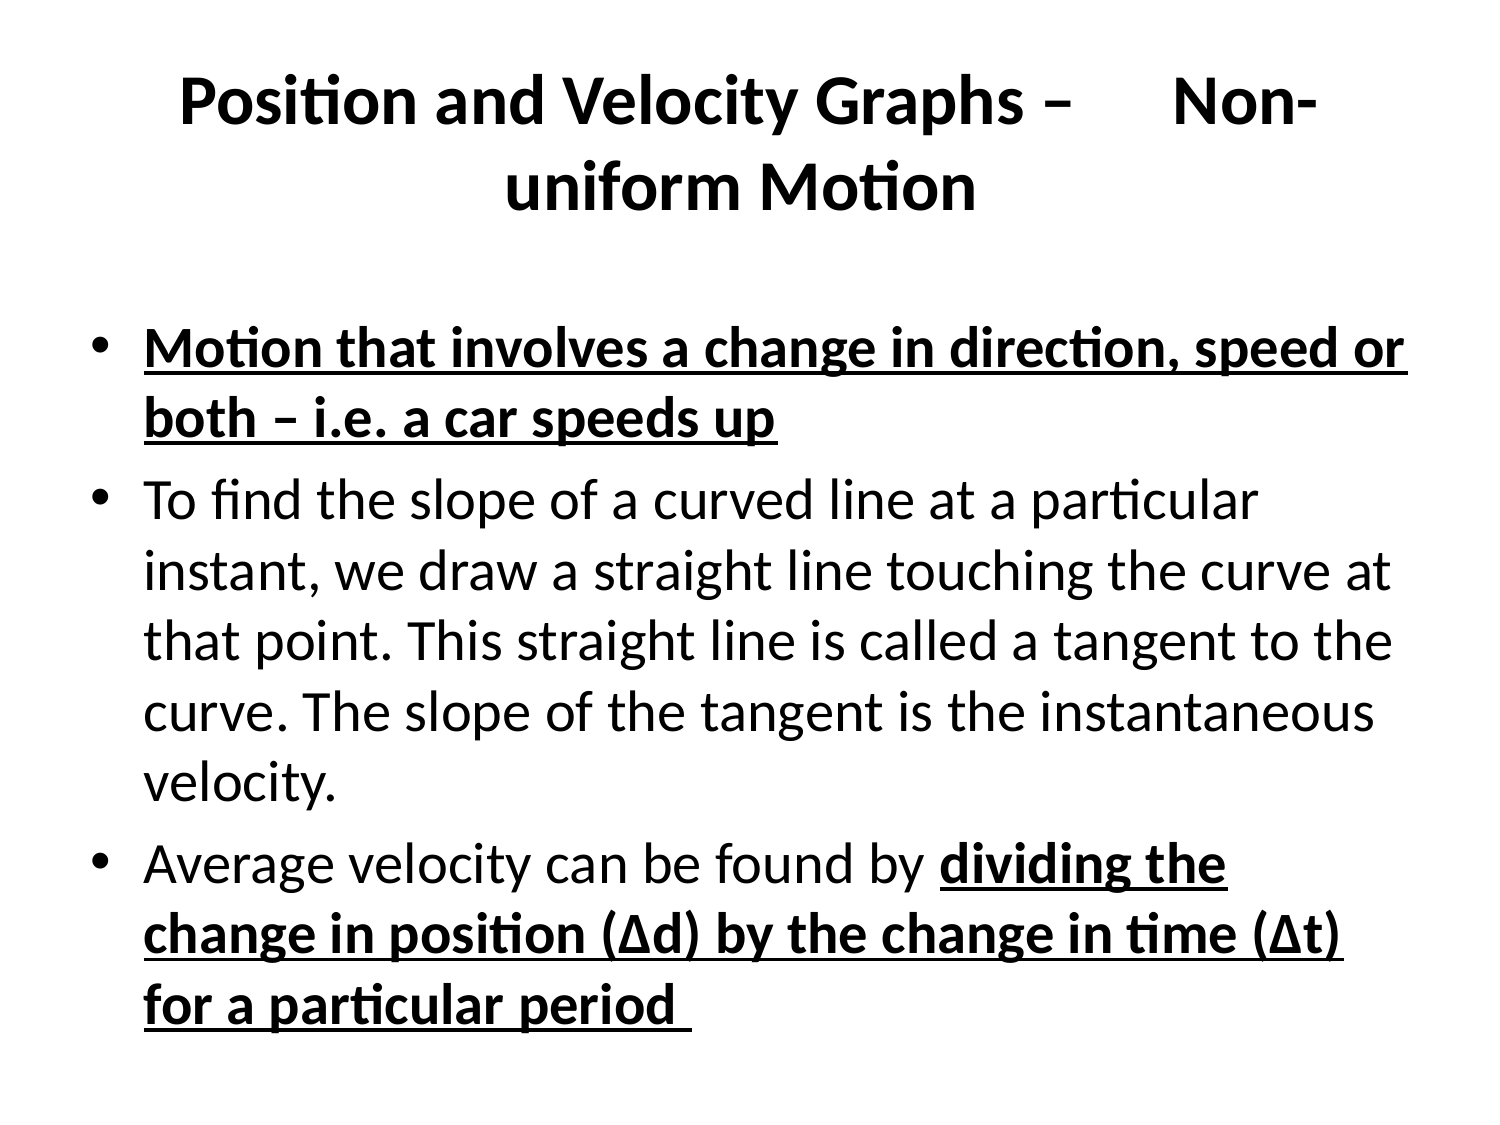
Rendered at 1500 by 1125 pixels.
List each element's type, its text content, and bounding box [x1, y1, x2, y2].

title Position and Velocity Graphs – Non-uniform Motion [75, 45, 1425, 233]
list Motion that involves a change in direction, speed or both – i.e. a car speeds up To find the slope of a curved line at a particular instant, we draw a straight line touching the curve at that point. This straight line is called a tangent to the curve. The slope of the tangent is the instantaneous velocity. Average velocity can be found by dividing the change in position (Δd) by the change in time (Δt) for a particular period [75, 301, 1425, 1044]
